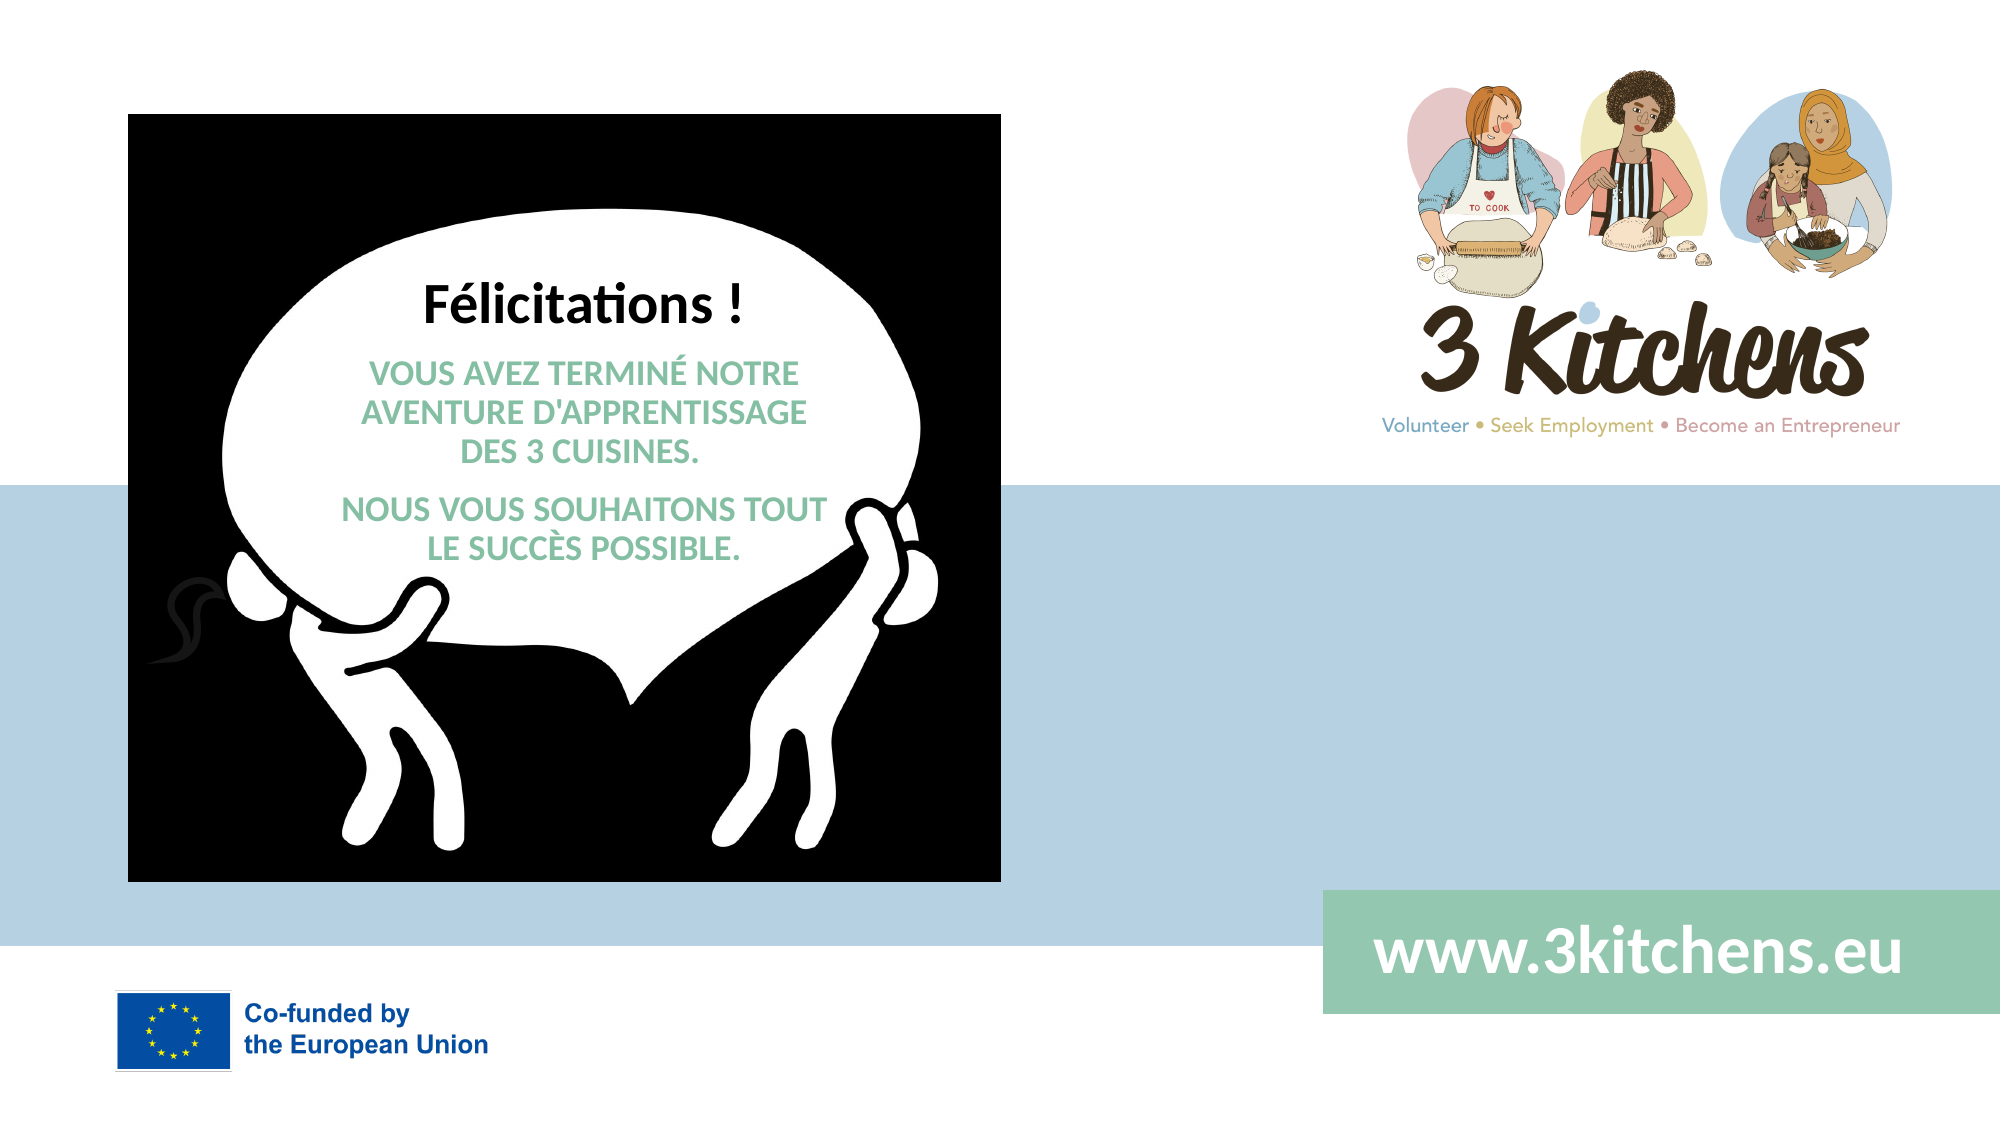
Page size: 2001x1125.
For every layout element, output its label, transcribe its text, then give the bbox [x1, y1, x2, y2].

picture [112, 988, 516, 1074]
text_box [1244, 442, 1769, 563]
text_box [128, 114, 1001, 882]
picture [1349, 23, 1957, 462]
list www.3kitchens.eu [1323, 891, 1921, 1012]
